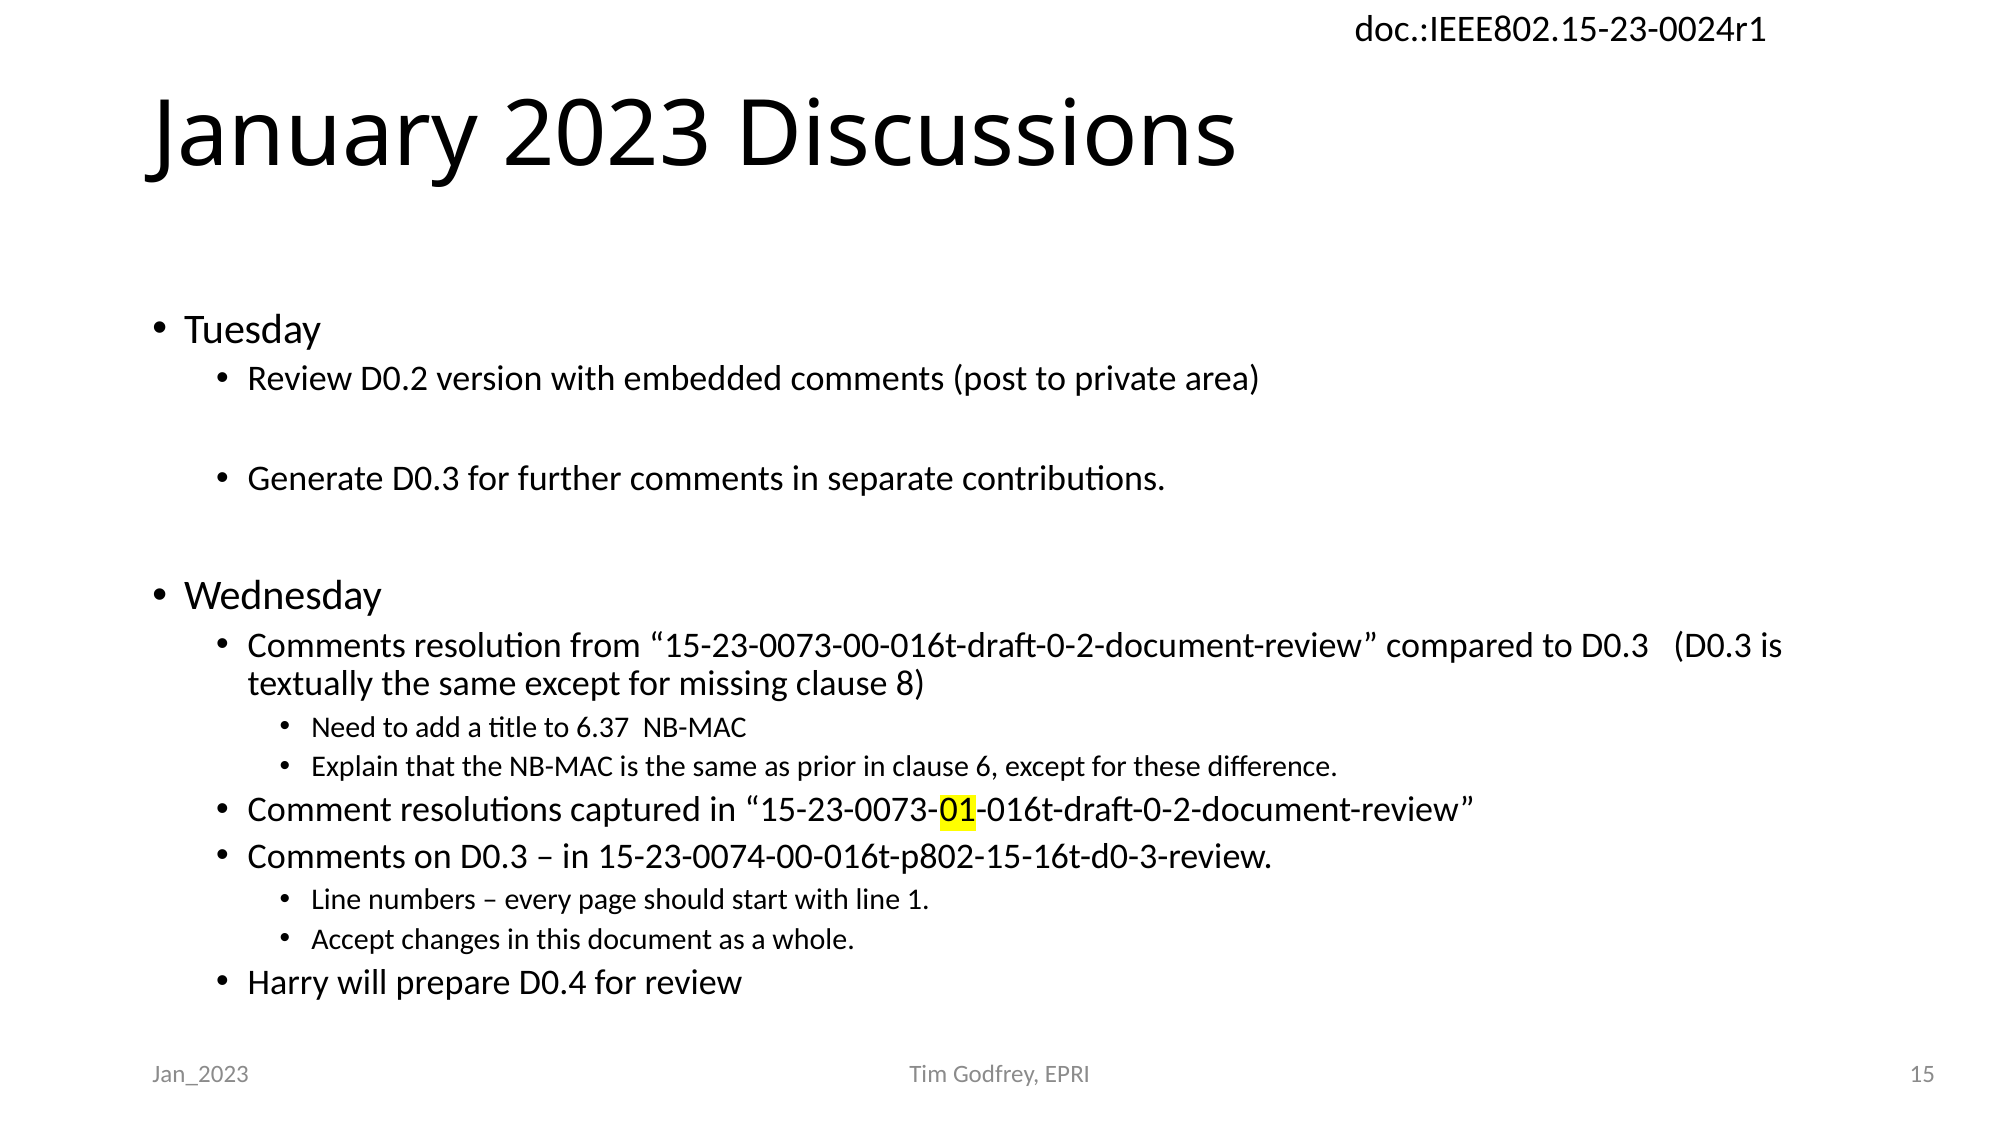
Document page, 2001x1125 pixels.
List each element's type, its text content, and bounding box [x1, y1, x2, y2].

slide_number 15 [1462, 1042, 1950, 1103]
footer Tim Godfrey, EPRI [662, 1042, 1338, 1103]
title January 2023 Discussions [137, 59, 1863, 213]
slide_number Jan_2023 [137, 1042, 588, 1103]
list Tuesday Review D0.2 version with embedded comments (post to private area) Generate D0.3 for further comments in separate contributions. Wednesday Comments resolution from “15-23-0073-00-016t-draft-0-2-document-review” compared to D0.3 (D0.3 is textually the same except for missing clause 8) Need to add a title to 6.37 NB-MAC Explain that the NB-MAC is the same as prior in clause 6, except for these difference. Comment resolutions captured in “15-23-0073-01-016t-draft-0-2-document-review” Comments on D0.3 – in 15-23-0074-00-016t-p802-15-16t-d0-3-review. Line numbers – every page should start with line 1. Accept changes in this document as a whole. Harry will prepare D0.4 for review [137, 299, 1863, 1014]
